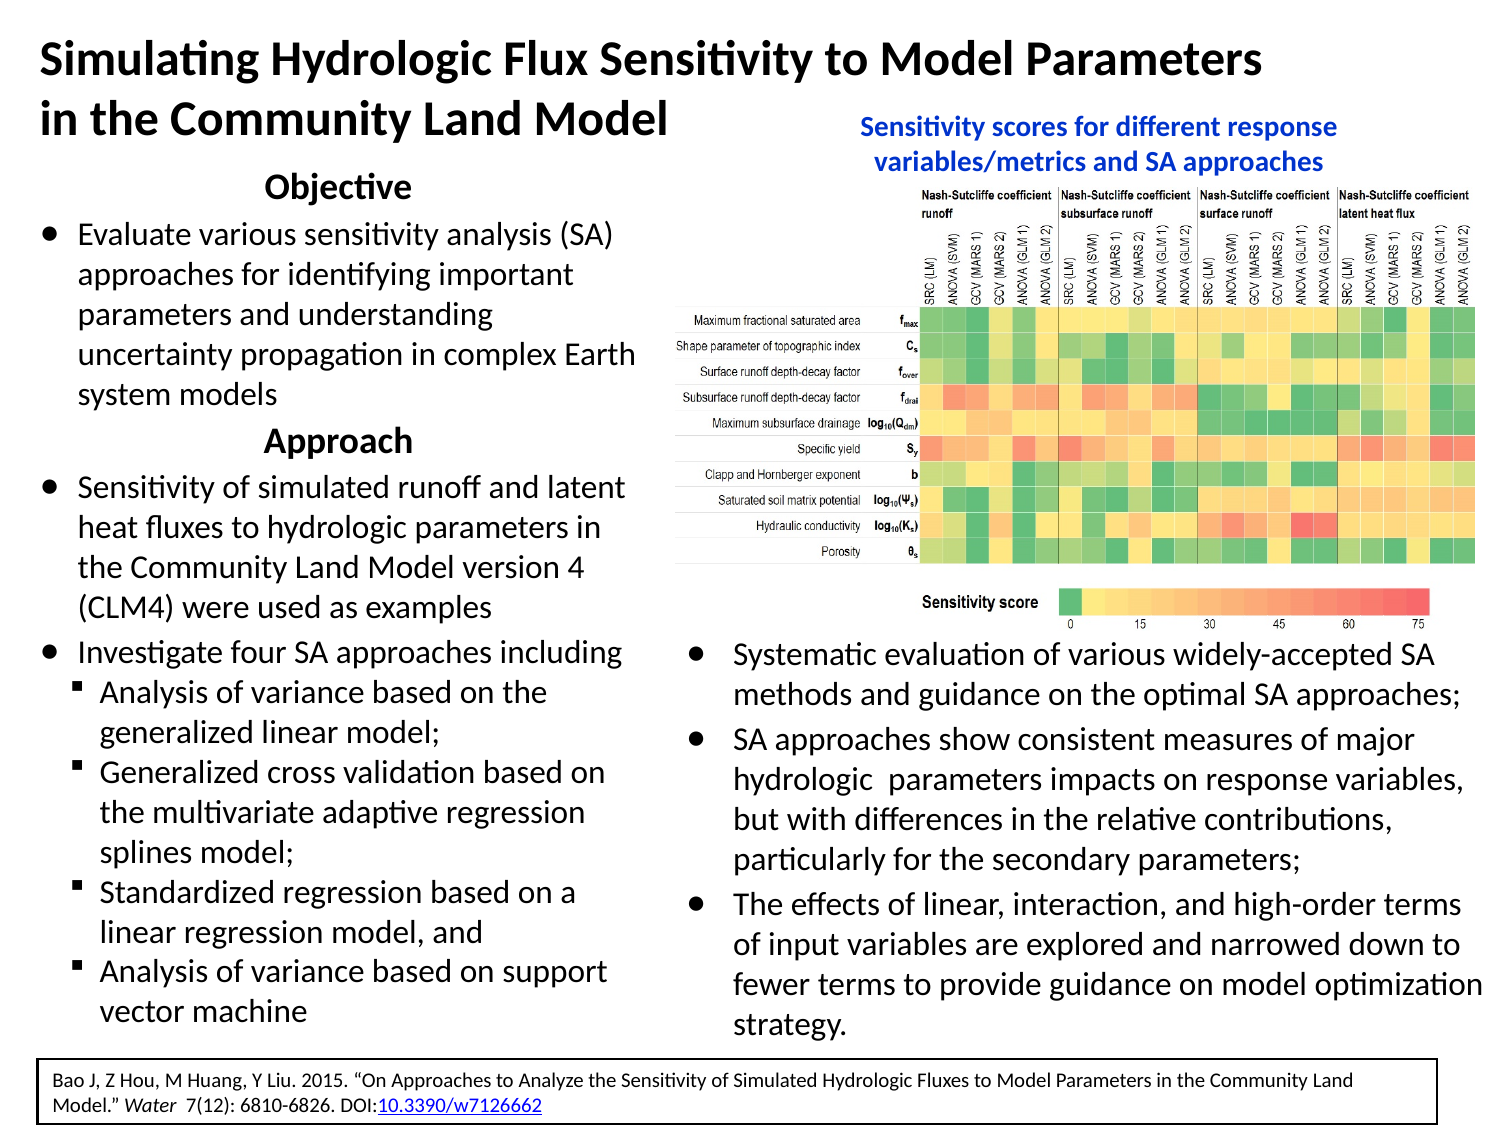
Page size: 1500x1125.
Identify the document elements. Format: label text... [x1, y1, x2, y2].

text_box Simulating Hydrologic Flux Sensitivity to Model Parameters in the Community Land Model [24, 18, 1438, 154]
picture [674, 187, 1476, 631]
text_box Sensitivity scores for different response variables/metrics and SA approaches [758, 99, 1440, 185]
text_box Impact Systematic evaluation of various widely-accepted SA methods and guidance on the optimal SA approaches; SA approaches show consistent measures of major hydrologic parameters impacts on response variables, but with differences in the relative contributions, particularly for the secondary parameters; The effects of linear, interaction, and high-order terms of input variables are explored and narrowed down to fewer terms to provide guidance on model optimization strategy. [662, 575, 1500, 1050]
text_box Bao J, Z Hou, M Huang, Y Liu. 2015. “On Approaches to Analyze the Sensitivity of Simulated Hydrologic Fluxes to Model Parameters in the Community Land Model.” Water 7(12): 6810-6826. DOI:10.3390/w7126662 [37, 1059, 1438, 1124]
text_box Objective Evaluate various sensitivity analysis (SA) approaches for identifying important parameters and understanding uncertainty propagation in complex Earth system models Approach Sensitivity of simulated runoff and latent heat fluxes to hydrologic parameters in the Community Land Model version 4 (CLM4) were used as examples Investigate four SA approaches including Analysis of variance based on the generalized linear model; Generalized cross validation based on the multivariate adaptive regression splines model; Standardized regression based on a linear regression model, and Analysis of variance based on support vector machine [24, 154, 653, 1038]
